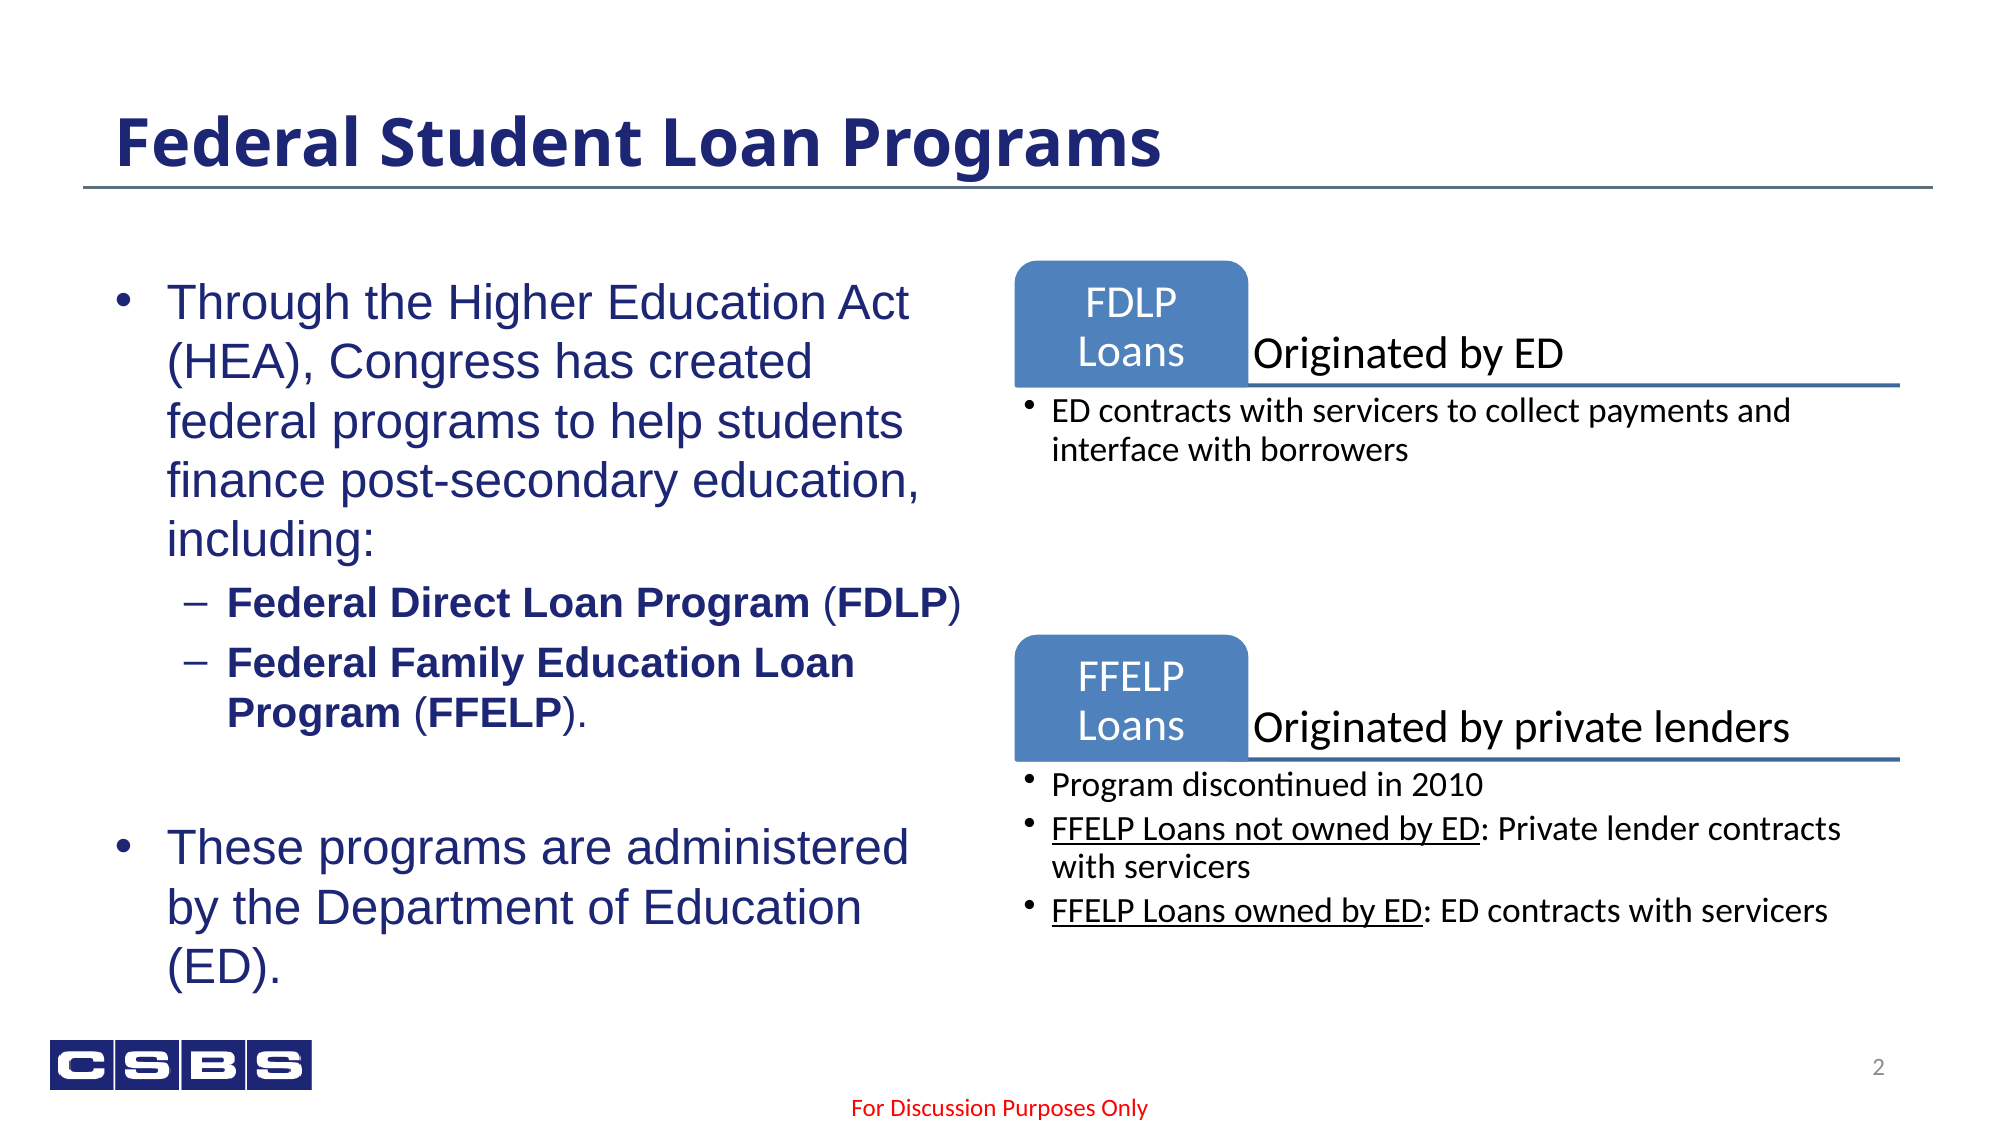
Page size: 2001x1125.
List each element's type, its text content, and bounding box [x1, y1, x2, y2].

title Federal Student Loan Programs [99, 0, 1900, 188]
list Through the Higher Education Act (HEA), Congress has created federal programs to help students finance post-secondary education, including: Federal Direct Loan Program (FDLP) Federal Family Education Loan Program (FFELP). These programs are administered by the Department of Education (ED). [99, 262, 984, 1005]
picture [50, 1040, 317, 1095]
text_box For Discussion Purposes Only [609, 1083, 1391, 1125]
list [1016, 262, 1901, 1006]
slide_number 2 [1433, 1042, 1900, 1103]
